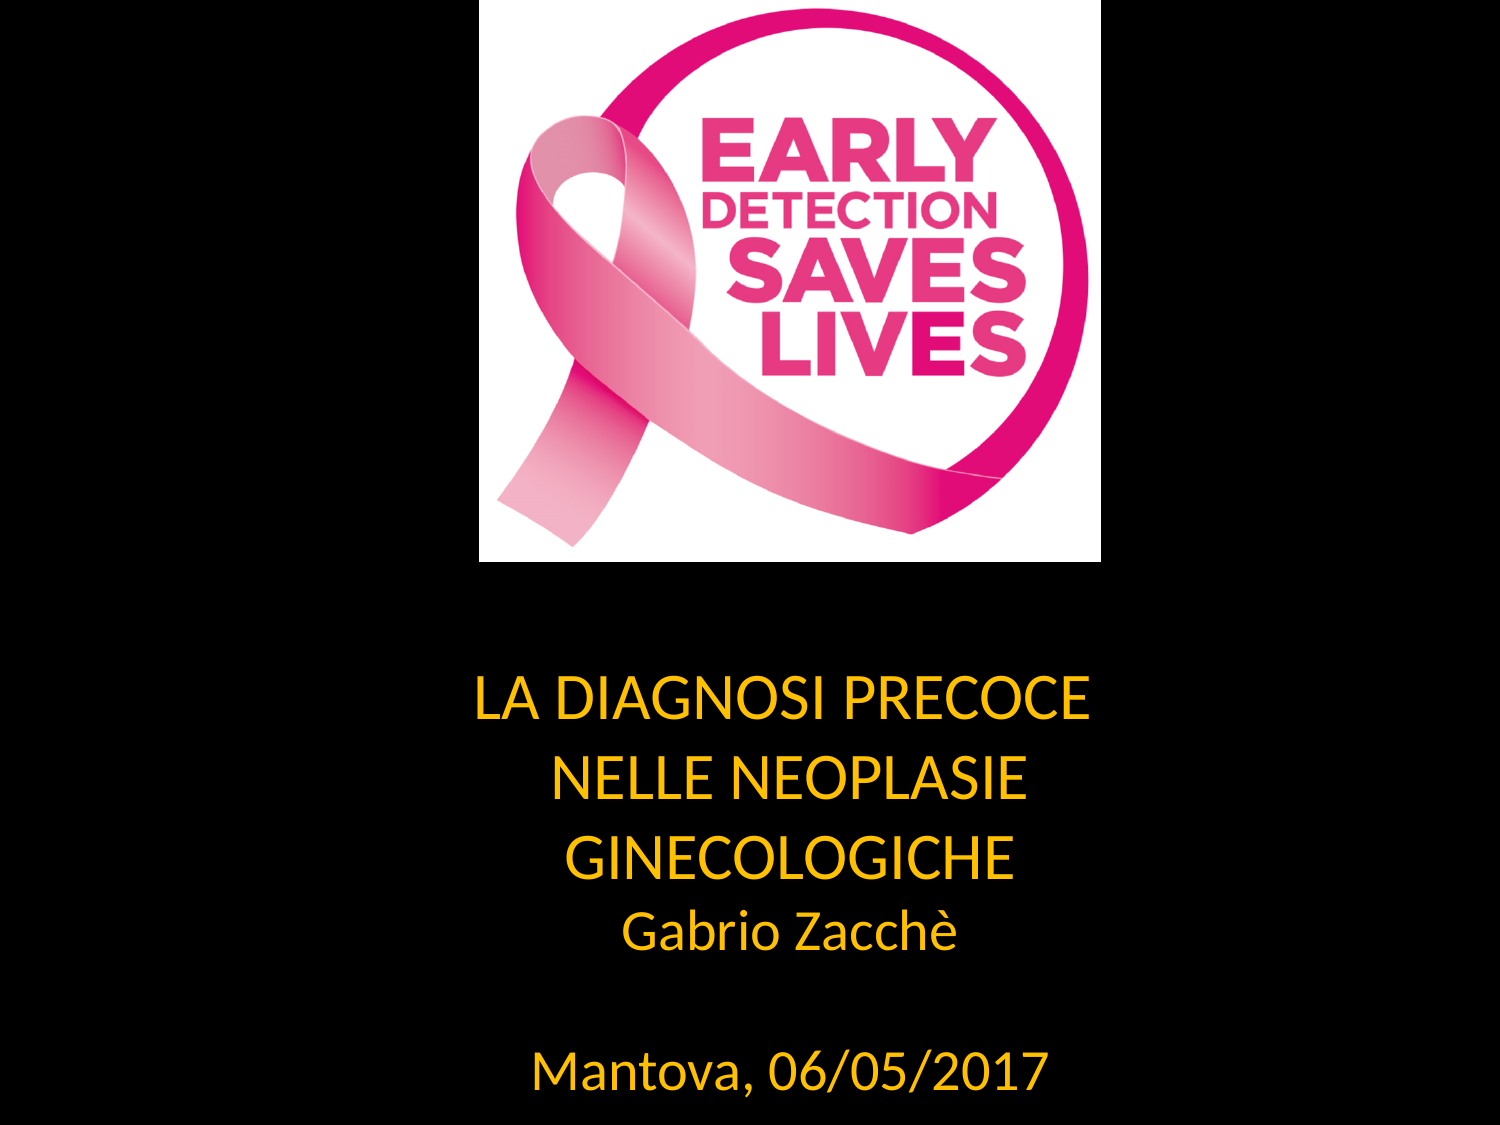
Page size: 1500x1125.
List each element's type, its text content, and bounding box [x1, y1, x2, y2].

text_box LA DIAGNOSI PRECOCE NELLE NEOPLASIE GINECOLOGICHE Gabrio Zacchè Mantova, 06/05/2017 [358, 645, 1222, 1110]
picture [479, 0, 1101, 562]
